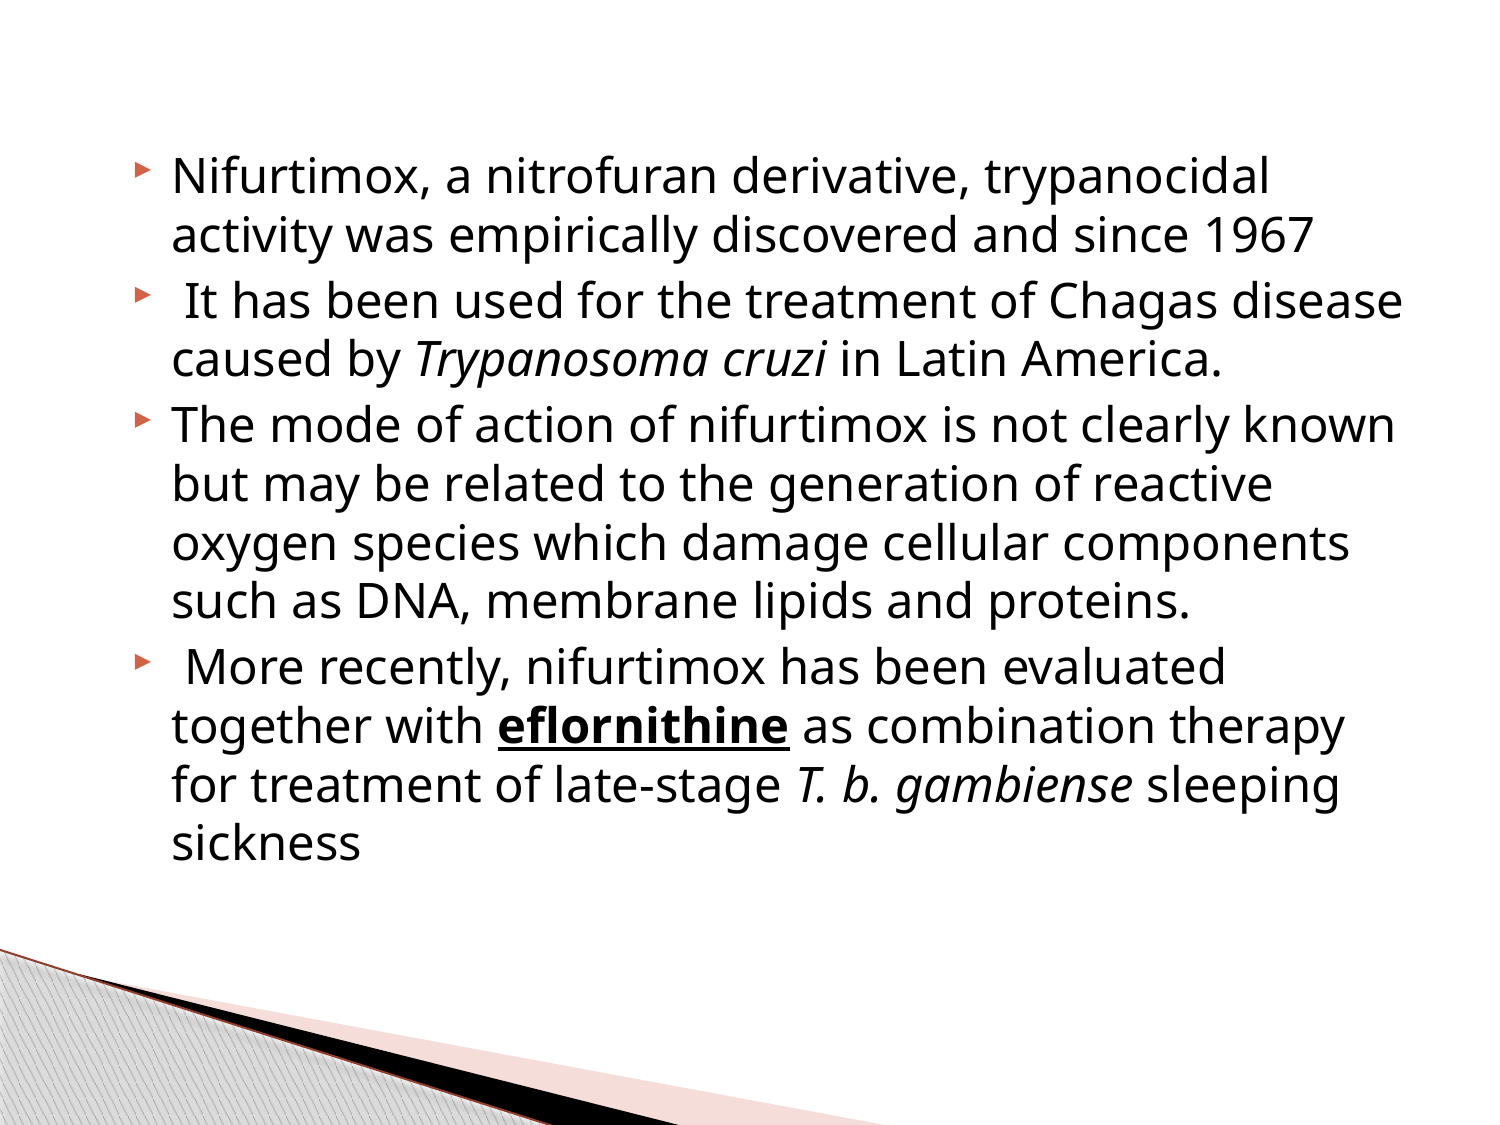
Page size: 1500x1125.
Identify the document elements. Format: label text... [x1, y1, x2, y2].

list Nifurtimox, a nitrofuran derivative, trypanocidal activity was empirically discovered and since 1967 It has been used for the treatment of Chagas disease caused by Trypanosoma cruzi in Latin America. The mode of action of nifurtimox is not clearly known but may be related to the generation of reactive oxygen species which damage cellular components such as DNA, membrane lipids and proteins. More recently, nifurtimox has been evaluated together with eflornithine as combination therapy for treatment of late-stage T. b. gambiense sleeping sickness [100, 137, 1425, 986]
